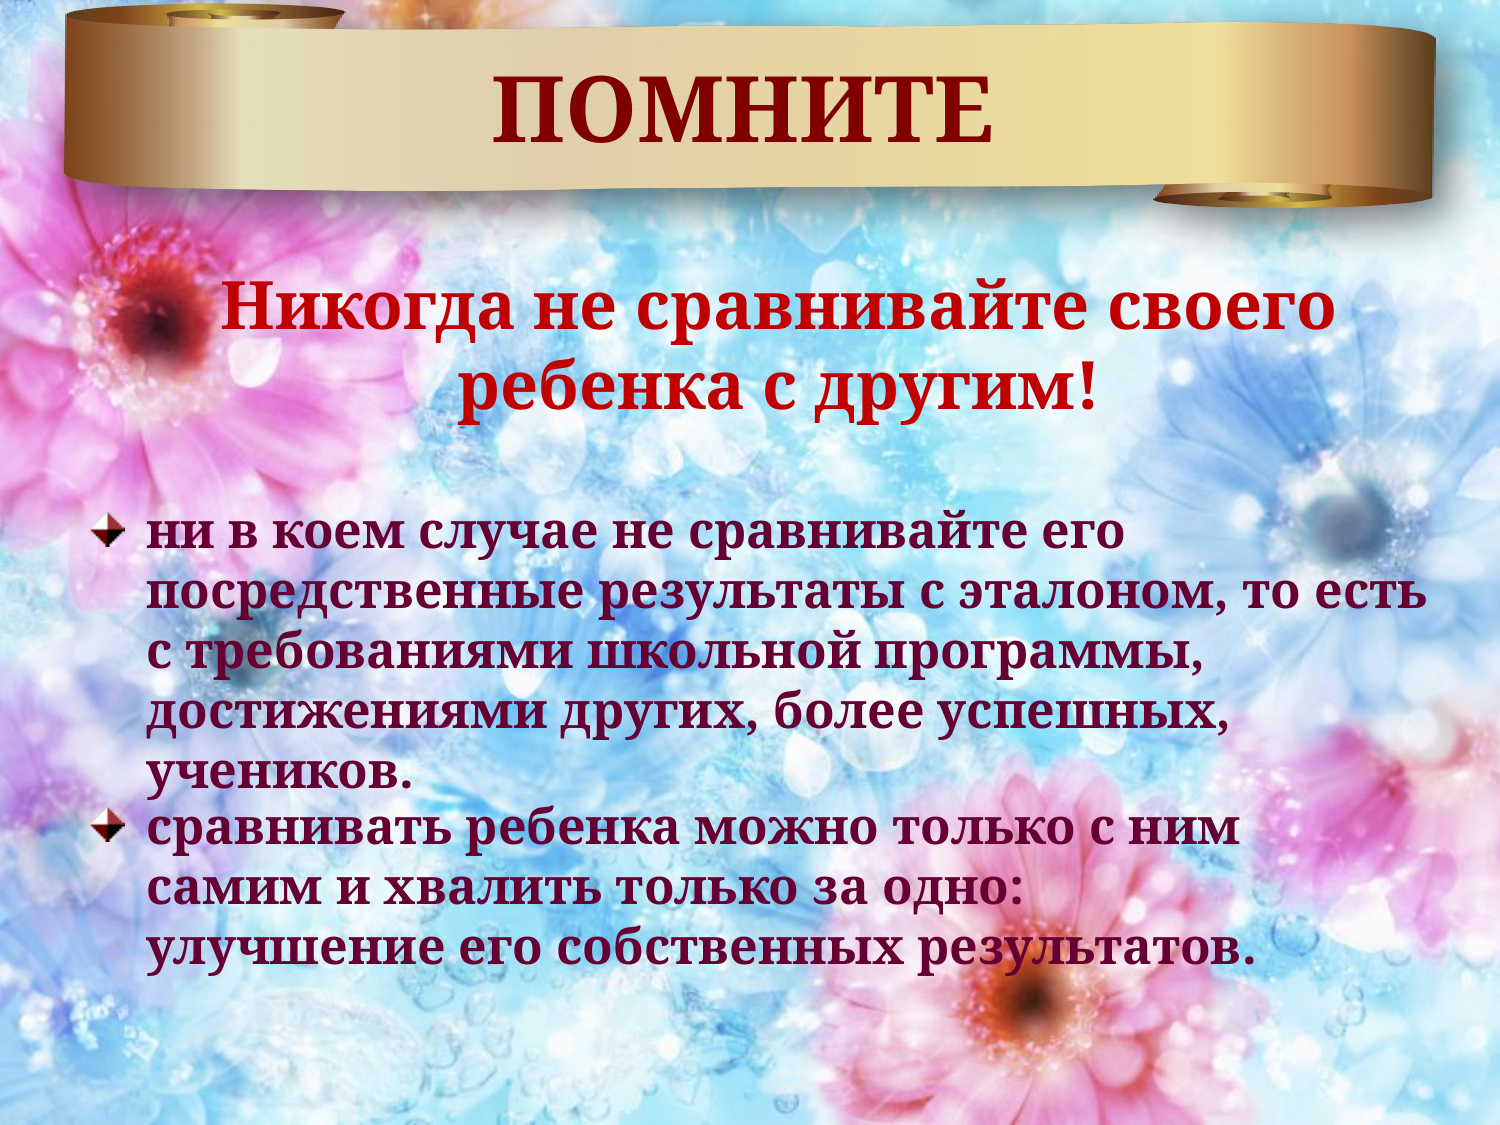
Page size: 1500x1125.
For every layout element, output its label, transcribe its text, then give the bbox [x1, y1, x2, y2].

text_box сравнивать ребенка можно только с ним самим и хвалить только за одно: улучшение его собственных результатов. [75, 786, 1351, 982]
picture [0, 0, 1500, 1125]
text_box Никогда не сравнивайте своего ребенка с другим! [100, 255, 1459, 431]
text_box ни в коем случае не сравнивайте его посредственные результаты с эталоном, то есть с требованиями школьной программы, достижениями других, более успешных, учеников. [74, 491, 1457, 807]
